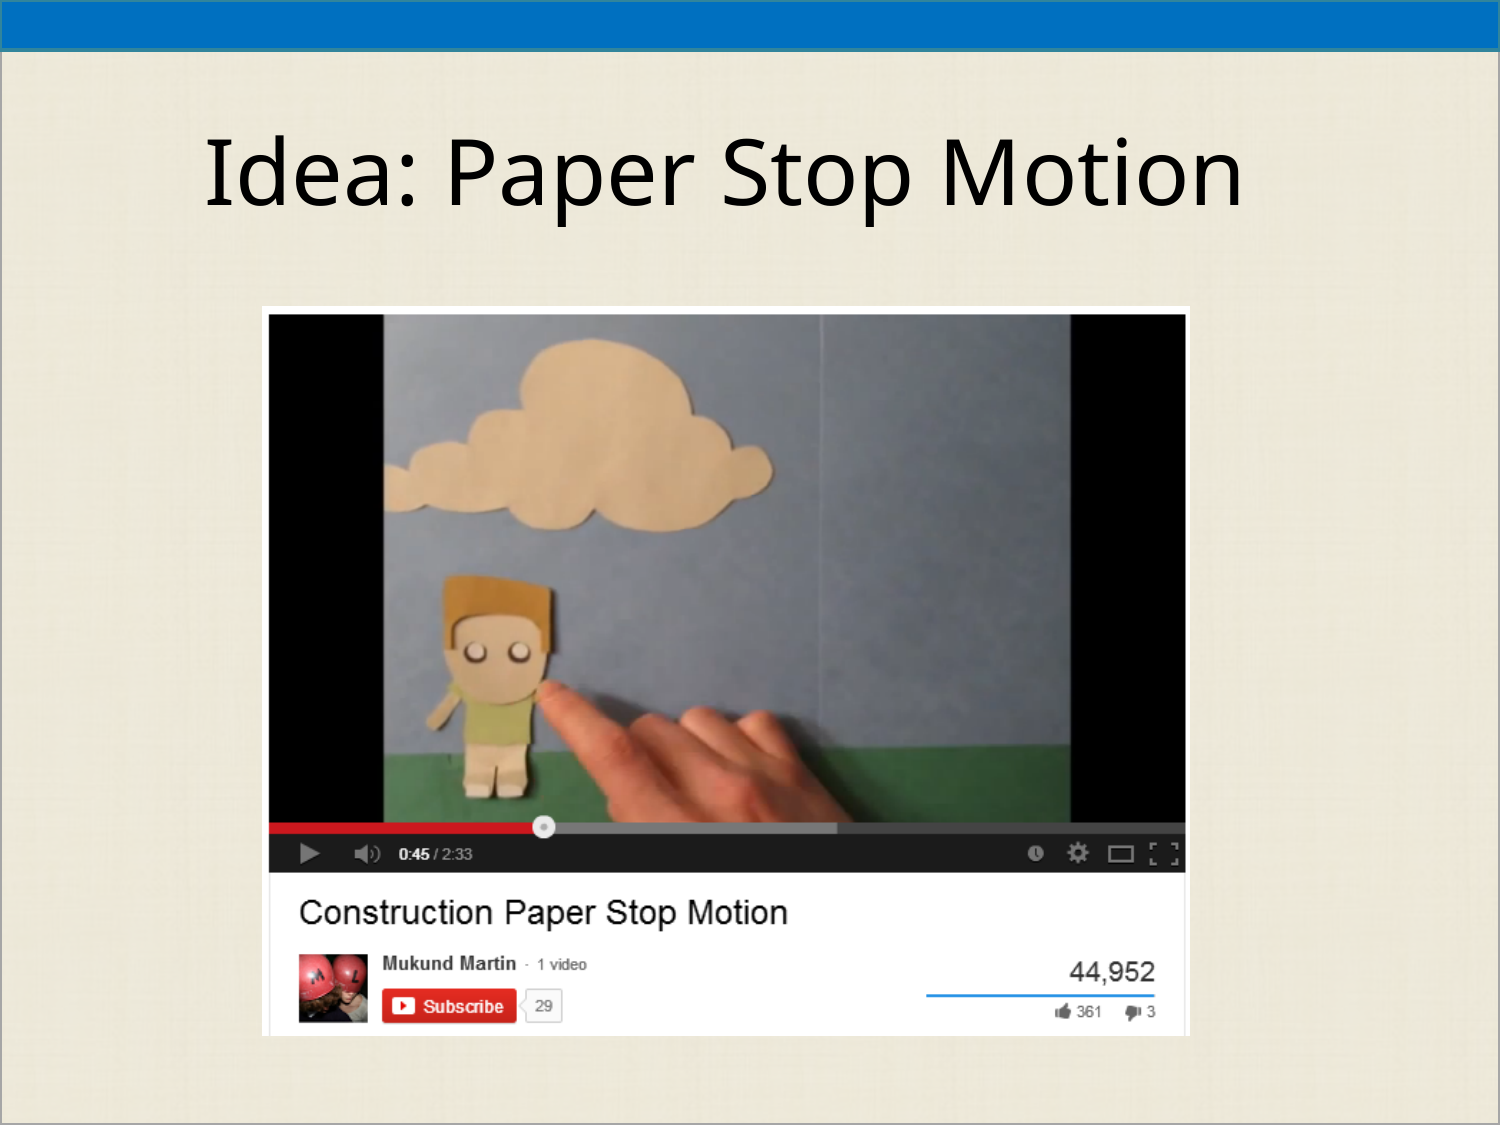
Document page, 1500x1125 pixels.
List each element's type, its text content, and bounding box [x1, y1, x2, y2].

title Idea: Paper Stop Motion [50, 75, 1401, 263]
picture [262, 306, 1190, 1036]
